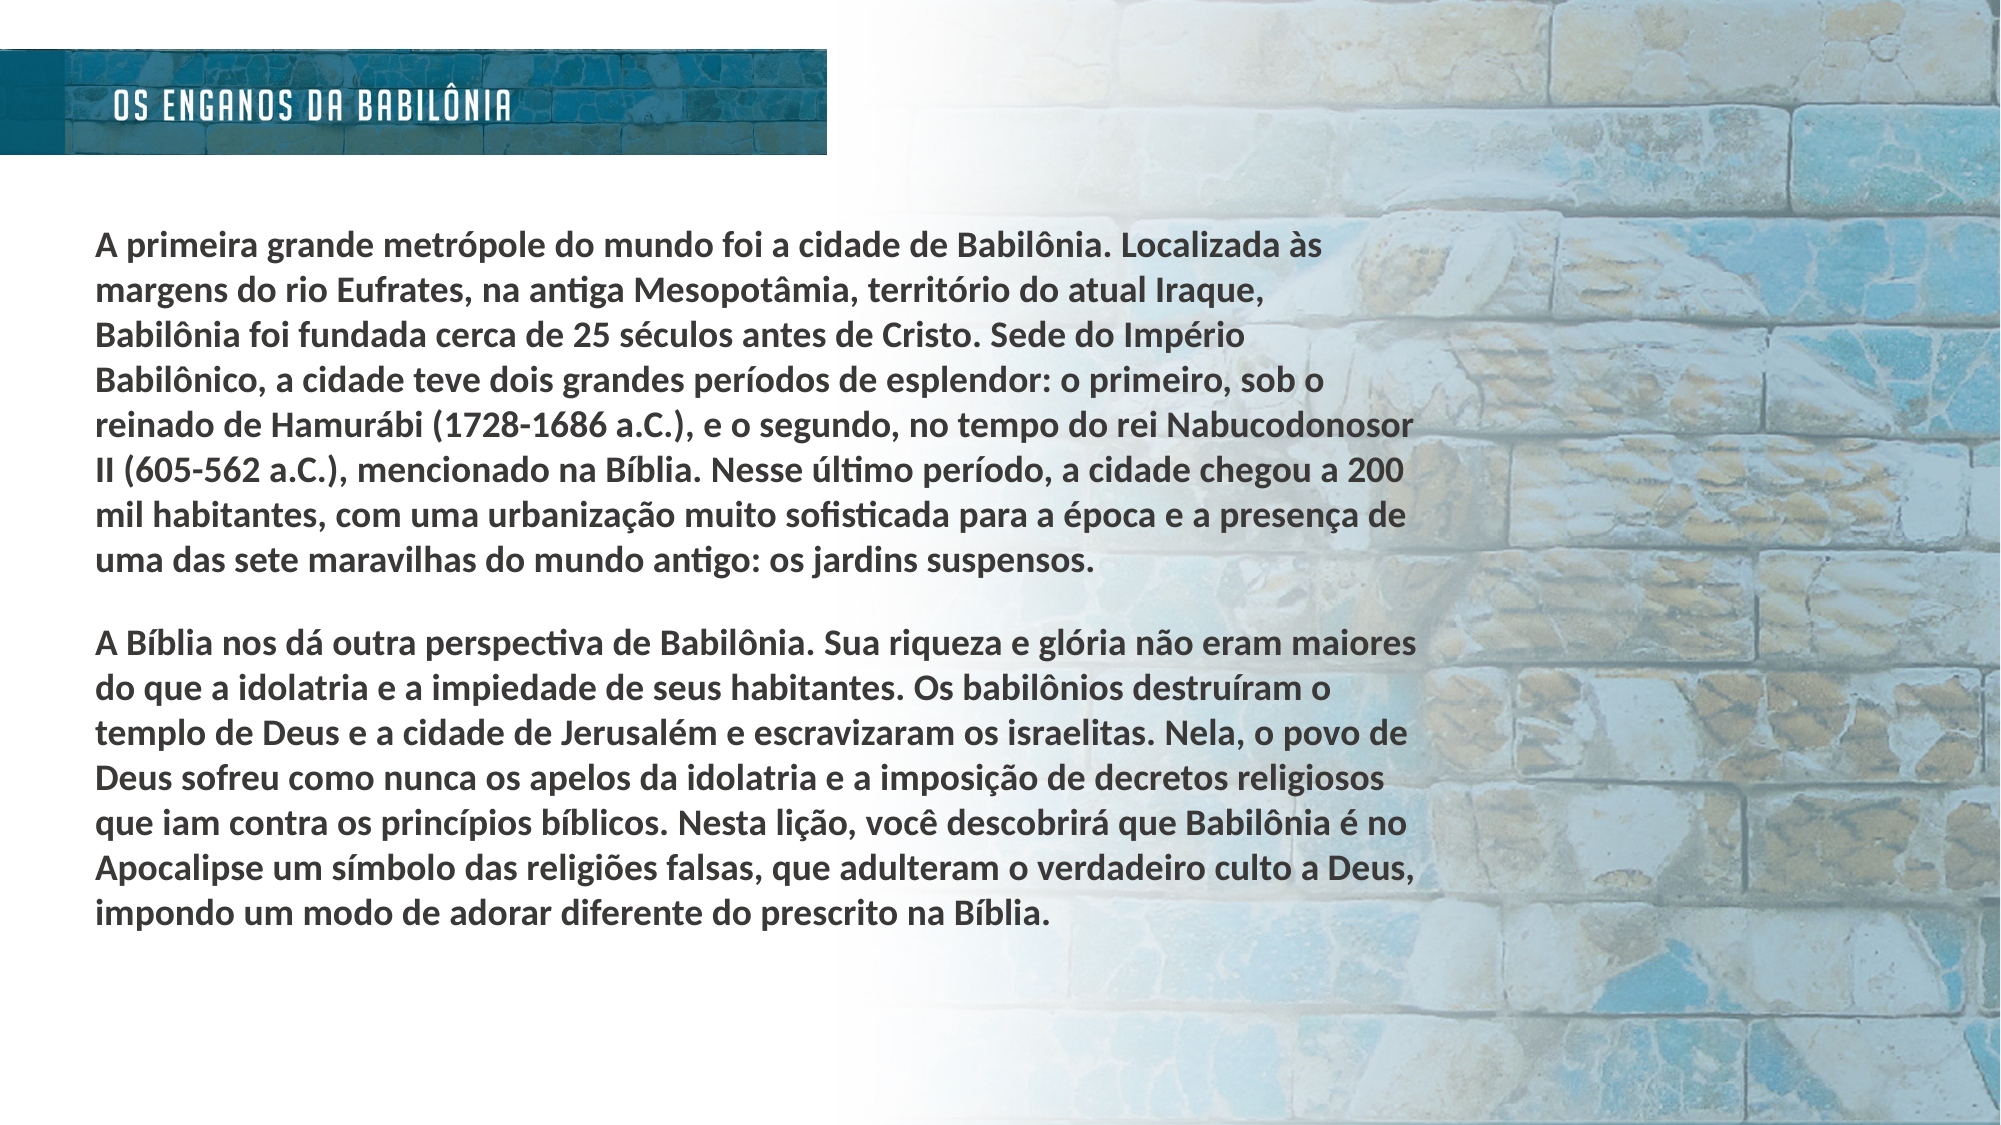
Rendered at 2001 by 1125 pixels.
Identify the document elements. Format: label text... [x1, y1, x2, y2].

picture [0, 0, 2001, 1125]
text_box A primeira grande metrópole do mundo foi a cidade de Babilônia. Localizada às margens do rio Eufrates, na antiga Mesopotâmia, território do atual Iraque, Babilônia foi fundada cerca de 25 séculos antes de Cristo. Sede do Império Babilônico, a cidade teve dois grandes períodos de esplendor: o primeiro, sob o reinado de Hamurábi (1728-1686 a.C.), e o segundo, no tempo do rei Nabucodonosor II (605-562 a.C.), mencionado na Bíblia. Nesse último período, a cidade chegou a 200 mil habitantes, com uma urbanização muito sofisticada para a época e a presença de uma das sete maravilhas do mundo antigo: os jardins suspensos. A Bíblia nos dá outra perspectiva de Babilônia. Sua riqueza e glória não eram maiores do que a idolatria e a impiedade de seus habitantes. Os babilônios destruíram o templo de Deus e a cidade de Jerusalém e escravizaram os israelitas. Nela, o povo de Deus sofreu como nunca os apelos da idolatria e a imposição de decretos religiosos que iam contra os princípios bíblicos. Nesta lição, você descobrirá que Babilônia é no Apocalipse um símbolo das religiões falsas, que adulteram o verdadeiro culto a Deus, impondo um modo de adorar diferente do prescrito na Bíblia. [80, 212, 1435, 940]
